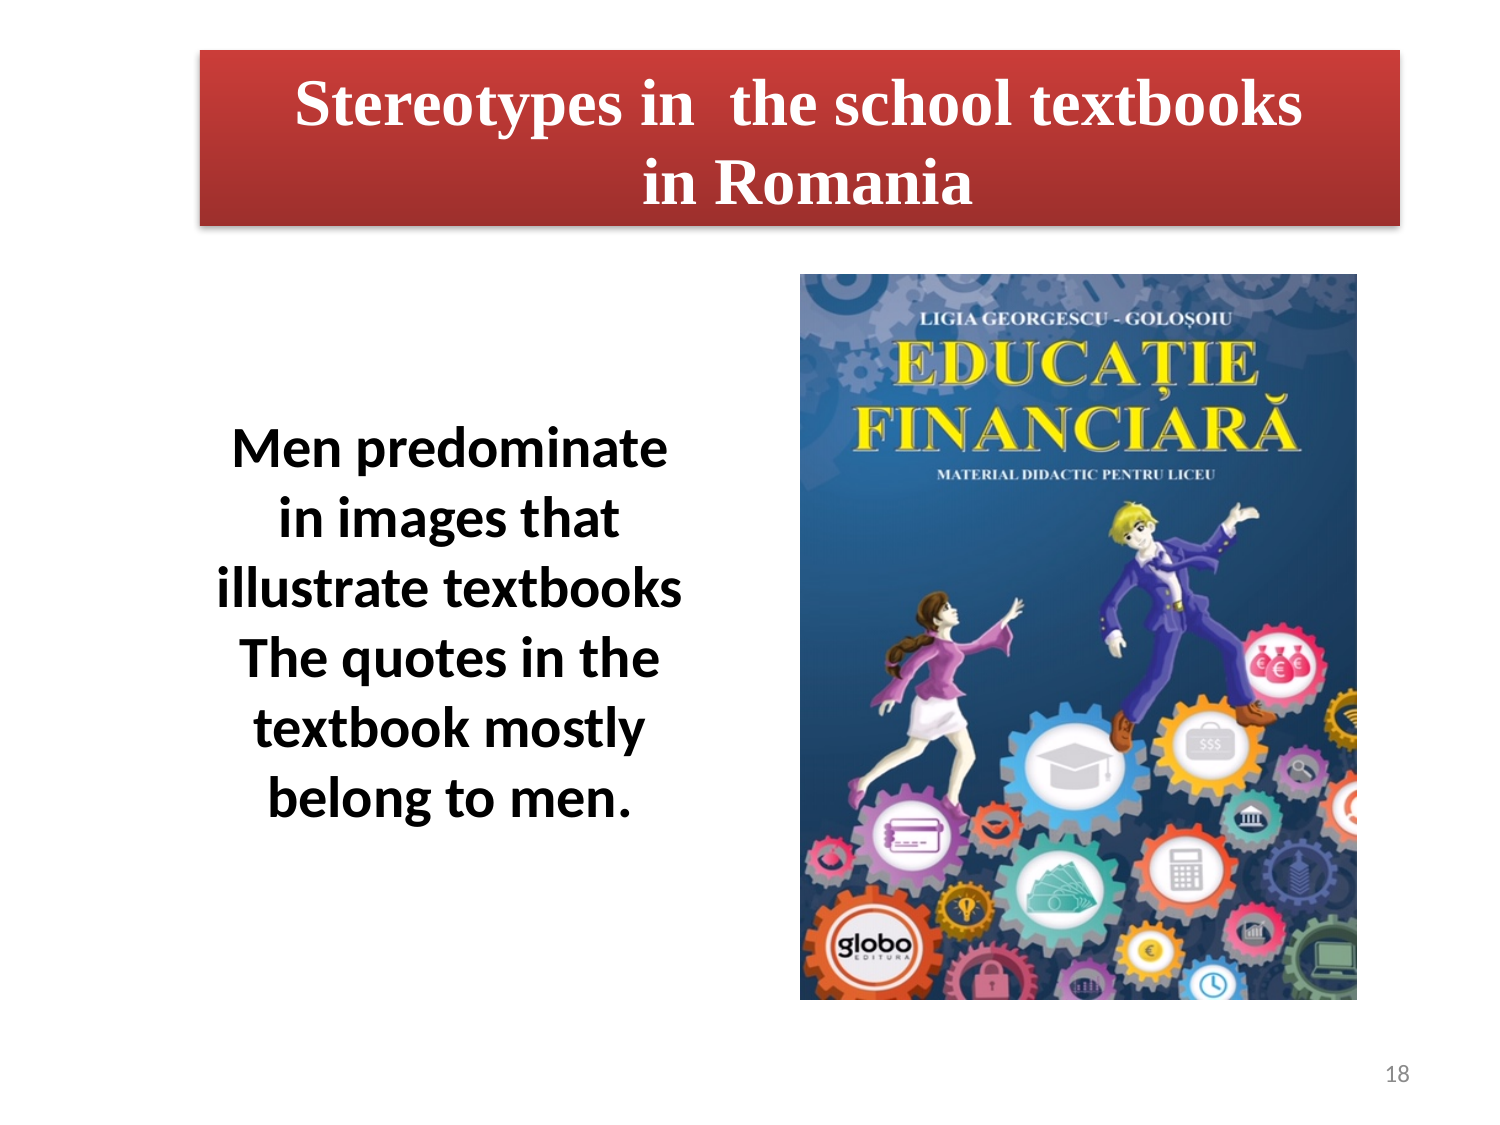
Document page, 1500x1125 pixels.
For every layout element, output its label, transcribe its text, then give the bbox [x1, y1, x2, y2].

text_box Stereotypes in the school textbooks in Romania [199, 50, 1400, 226]
text_box Men predominate in images that illustrate textbooks The quotes in the textbook mostly belong to men. [187, 402, 713, 837]
slide_number 18 [1074, 1042, 1425, 1103]
picture [799, 274, 1357, 1001]
